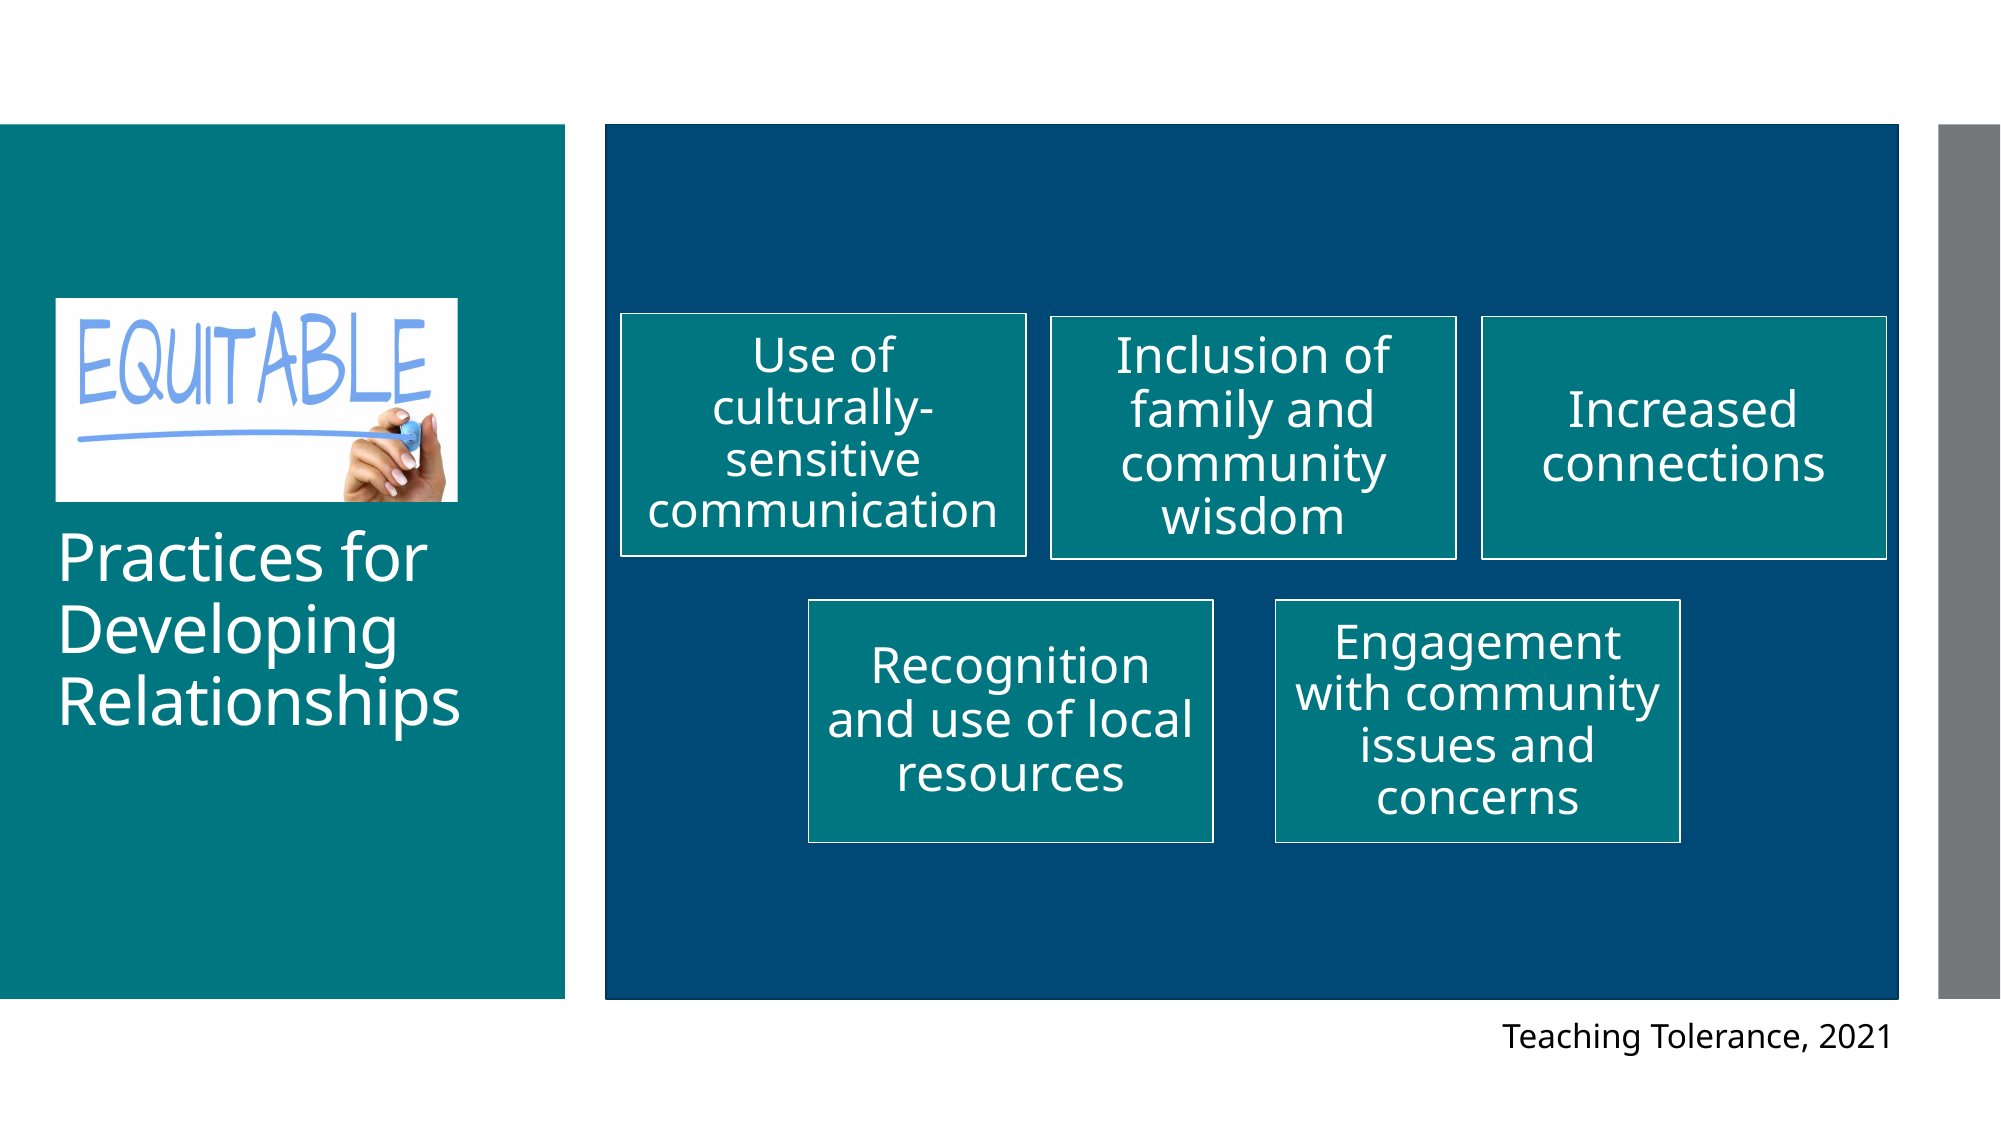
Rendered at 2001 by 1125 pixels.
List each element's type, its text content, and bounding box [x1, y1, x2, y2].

text_box Teaching Tolerance, 2021 [1487, 1008, 1911, 1063]
title Equitable Practices for Developing Relationships [41, 182, 525, 938]
picture [55, 298, 458, 502]
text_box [605, 187, 1902, 972]
